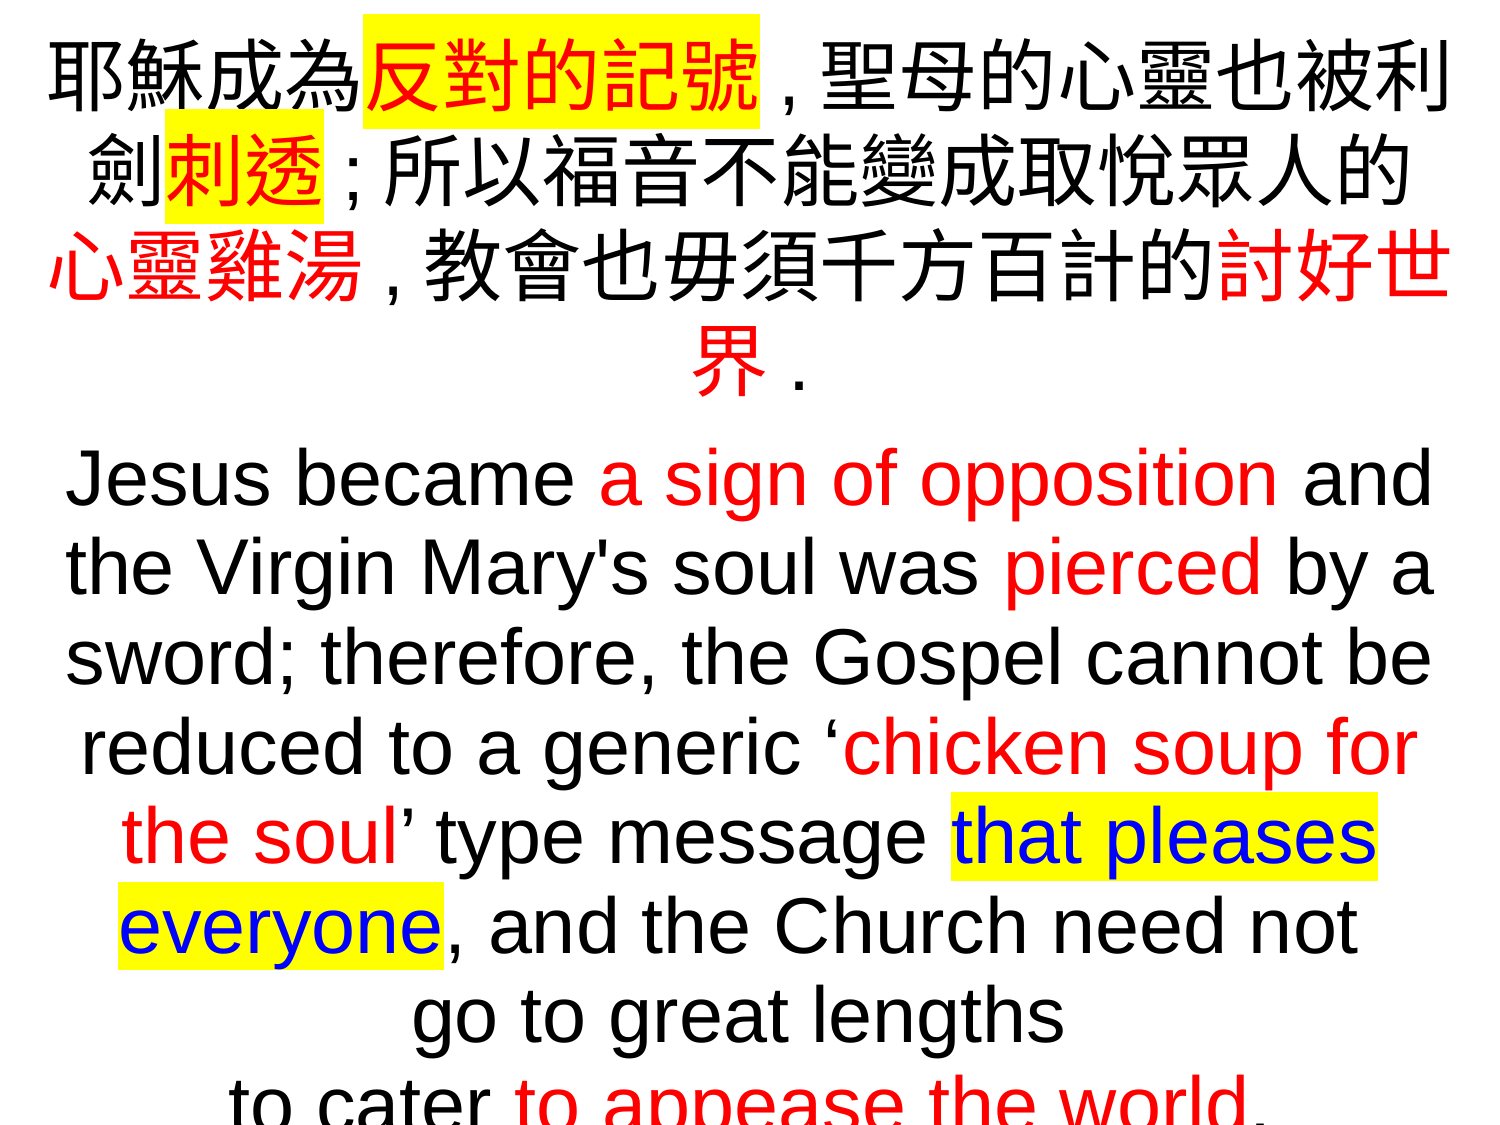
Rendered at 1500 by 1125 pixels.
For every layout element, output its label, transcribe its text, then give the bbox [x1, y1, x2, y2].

subtitle 耶穌成為反對的記號,聖母的心靈也被利劍刺透;所以福音不能變成取悅眾人的 心靈雞湯,教會也毋須千方百計的討好世界. Jesus became a sign of opposition and the Virgin Mary's soul was pierced by a sword; therefore, the Gospel cannot be reduced to a generic ‘chicken soup for the soul’ type message that pleases everyone, and the Church need not go to great lengths to cater to appease the world. [0, 19, 1500, 1125]
